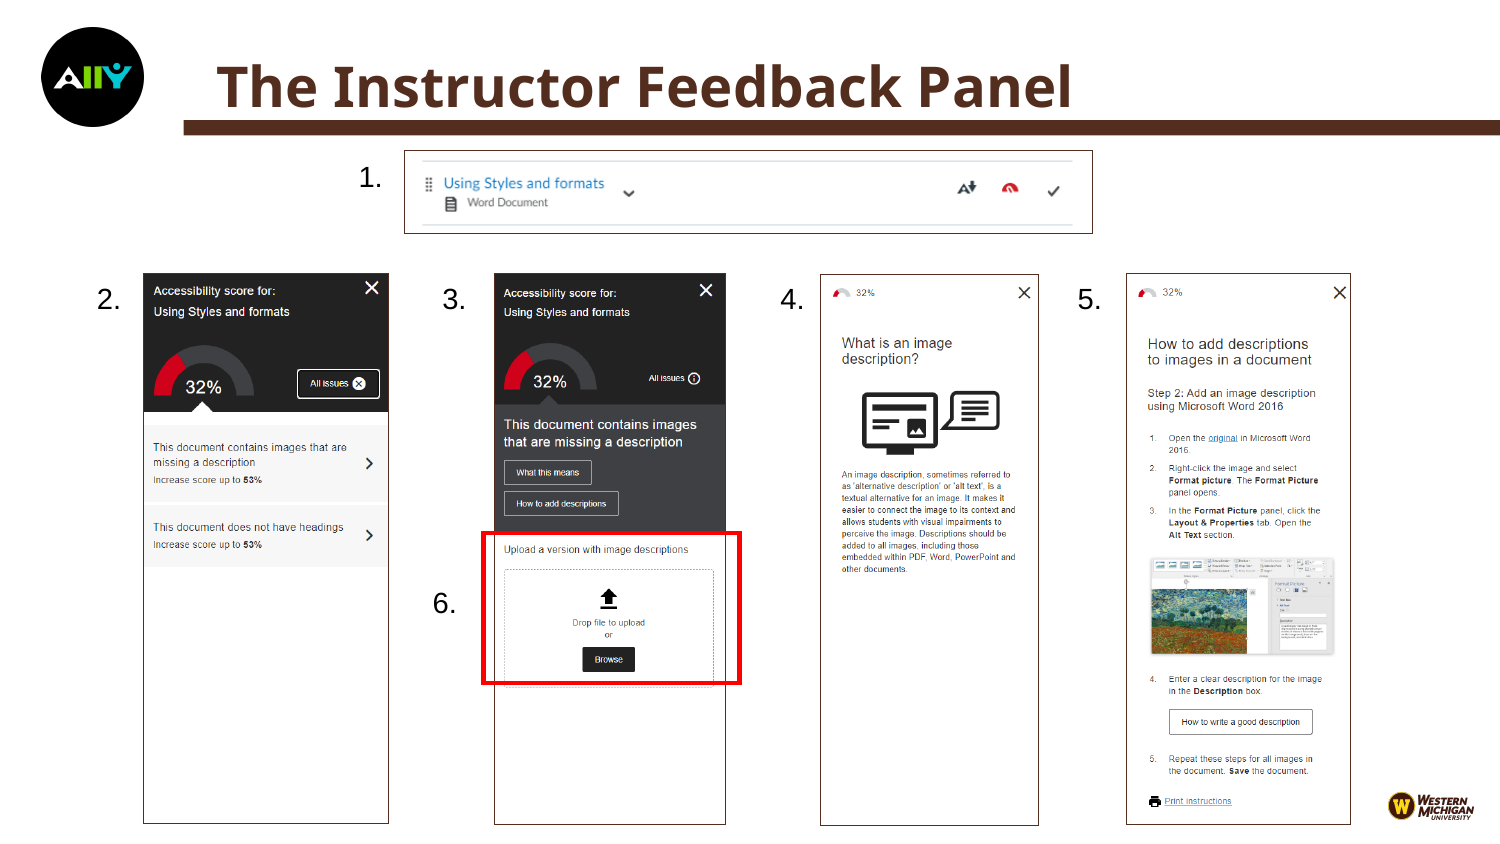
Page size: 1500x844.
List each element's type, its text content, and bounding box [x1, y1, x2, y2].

text_box [183, 120, 1500, 136]
picture [404, 150, 1093, 235]
picture [40, 27, 144, 127]
text_box 3. [434, 273, 483, 324]
picture [143, 273, 390, 824]
text_box 6. [425, 577, 474, 628]
title The Instructor Feedback Panel [0, 43, 1397, 201]
picture [494, 273, 727, 825]
picture [819, 274, 1039, 827]
text_box 1. [351, 151, 399, 202]
text_box 4. [772, 273, 821, 324]
text_box [727, 532, 740, 683]
picture [1126, 273, 1352, 825]
picture [1388, 792, 1474, 820]
text_box 5. [1070, 273, 1118, 324]
text_box [483, 532, 494, 683]
text_box 2. [89, 273, 138, 324]
